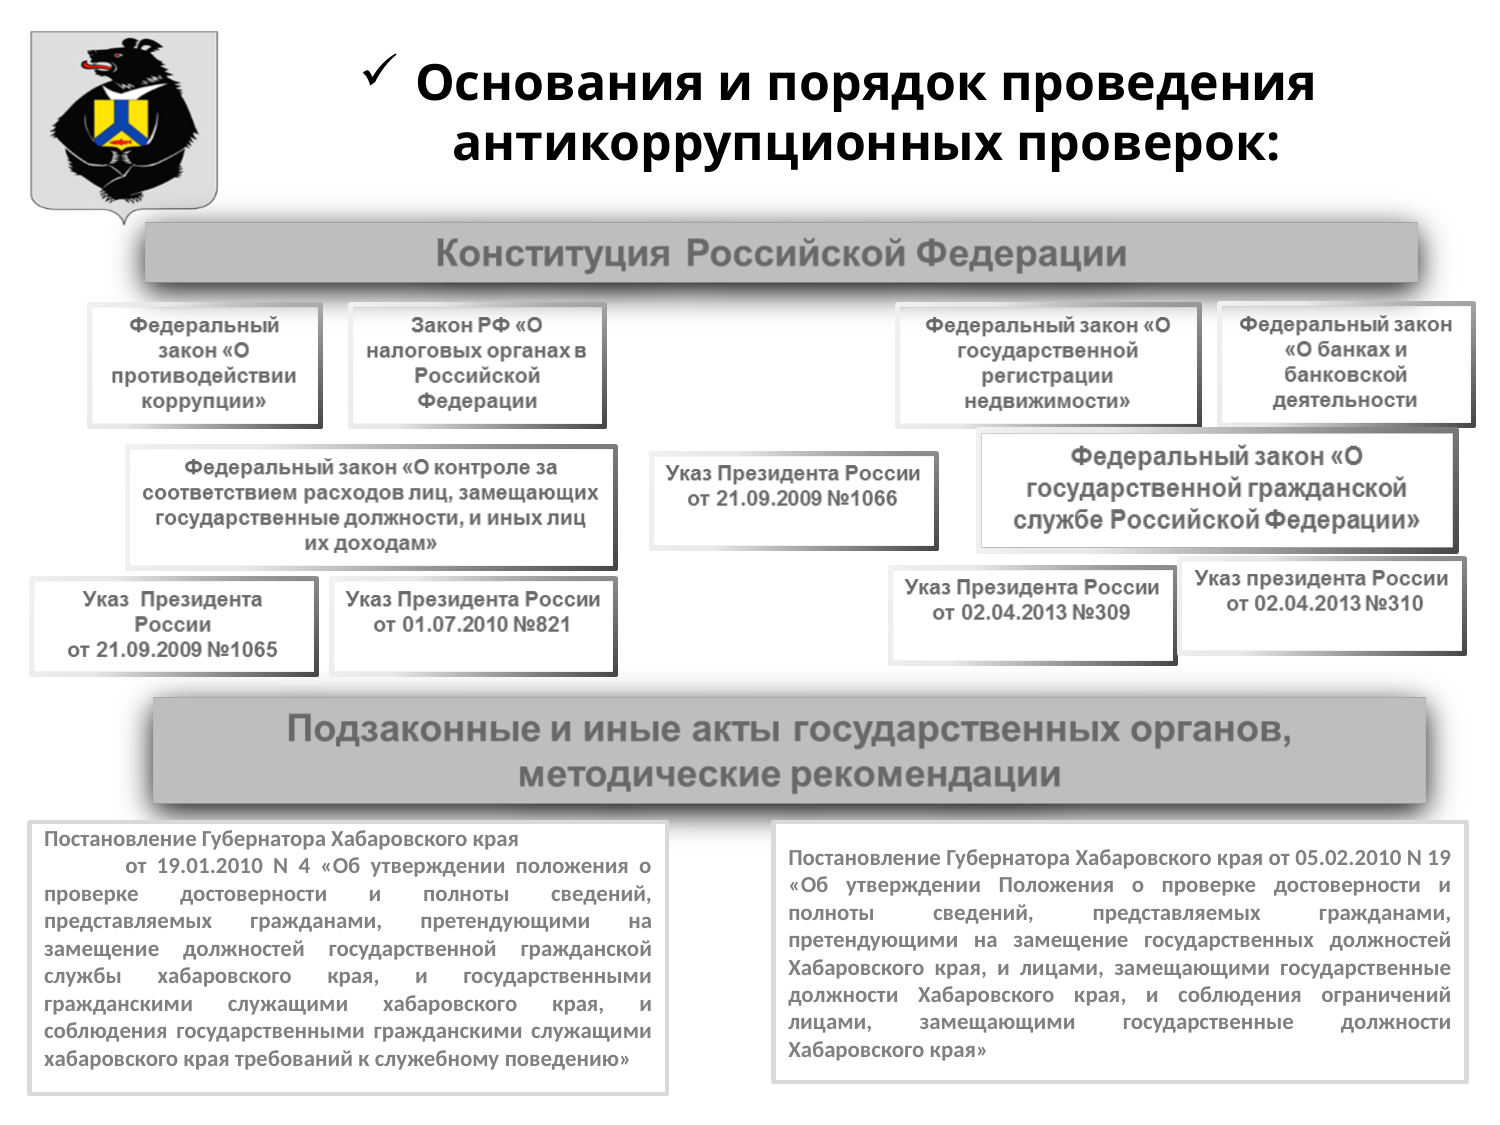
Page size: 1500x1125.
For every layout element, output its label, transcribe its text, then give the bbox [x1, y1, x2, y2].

text_box Постановление Губернатора Хабаровского края от 05.02.2010 N 19 «Об утверждении Положения о проверке достоверности и полноты сведений, представляемых гражданами, претендующими на замещение государственных должностей Хабаровского края, и лицами, замещающими государственные должности Хабаровского края, и соблюдения ограничений лицами, замещающими государственные должности Хабаровского края» [771, 881, 1469, 1084]
text_box Постановление Губернатора Хабаровского края от 19.01.2010 N 4 «Об утверждении положения о проверке достоверности и полноты сведений, представляемых гражданами, претендующими на замещение должностей государственной гражданской службы хабаровского края, и государственными гражданскими служащими хабаровского края, и соблюдения государственными гражданскими служащими хабаровского края требований к служебному поведению» [27, 820, 669, 1096]
text_box Основания и порядок проведения антикоррупционных проверок: [277, 43, 1400, 178]
picture [29, 30, 1476, 554]
picture [29, 556, 1473, 873]
picture [125, 444, 619, 571]
picture [649, 451, 939, 552]
